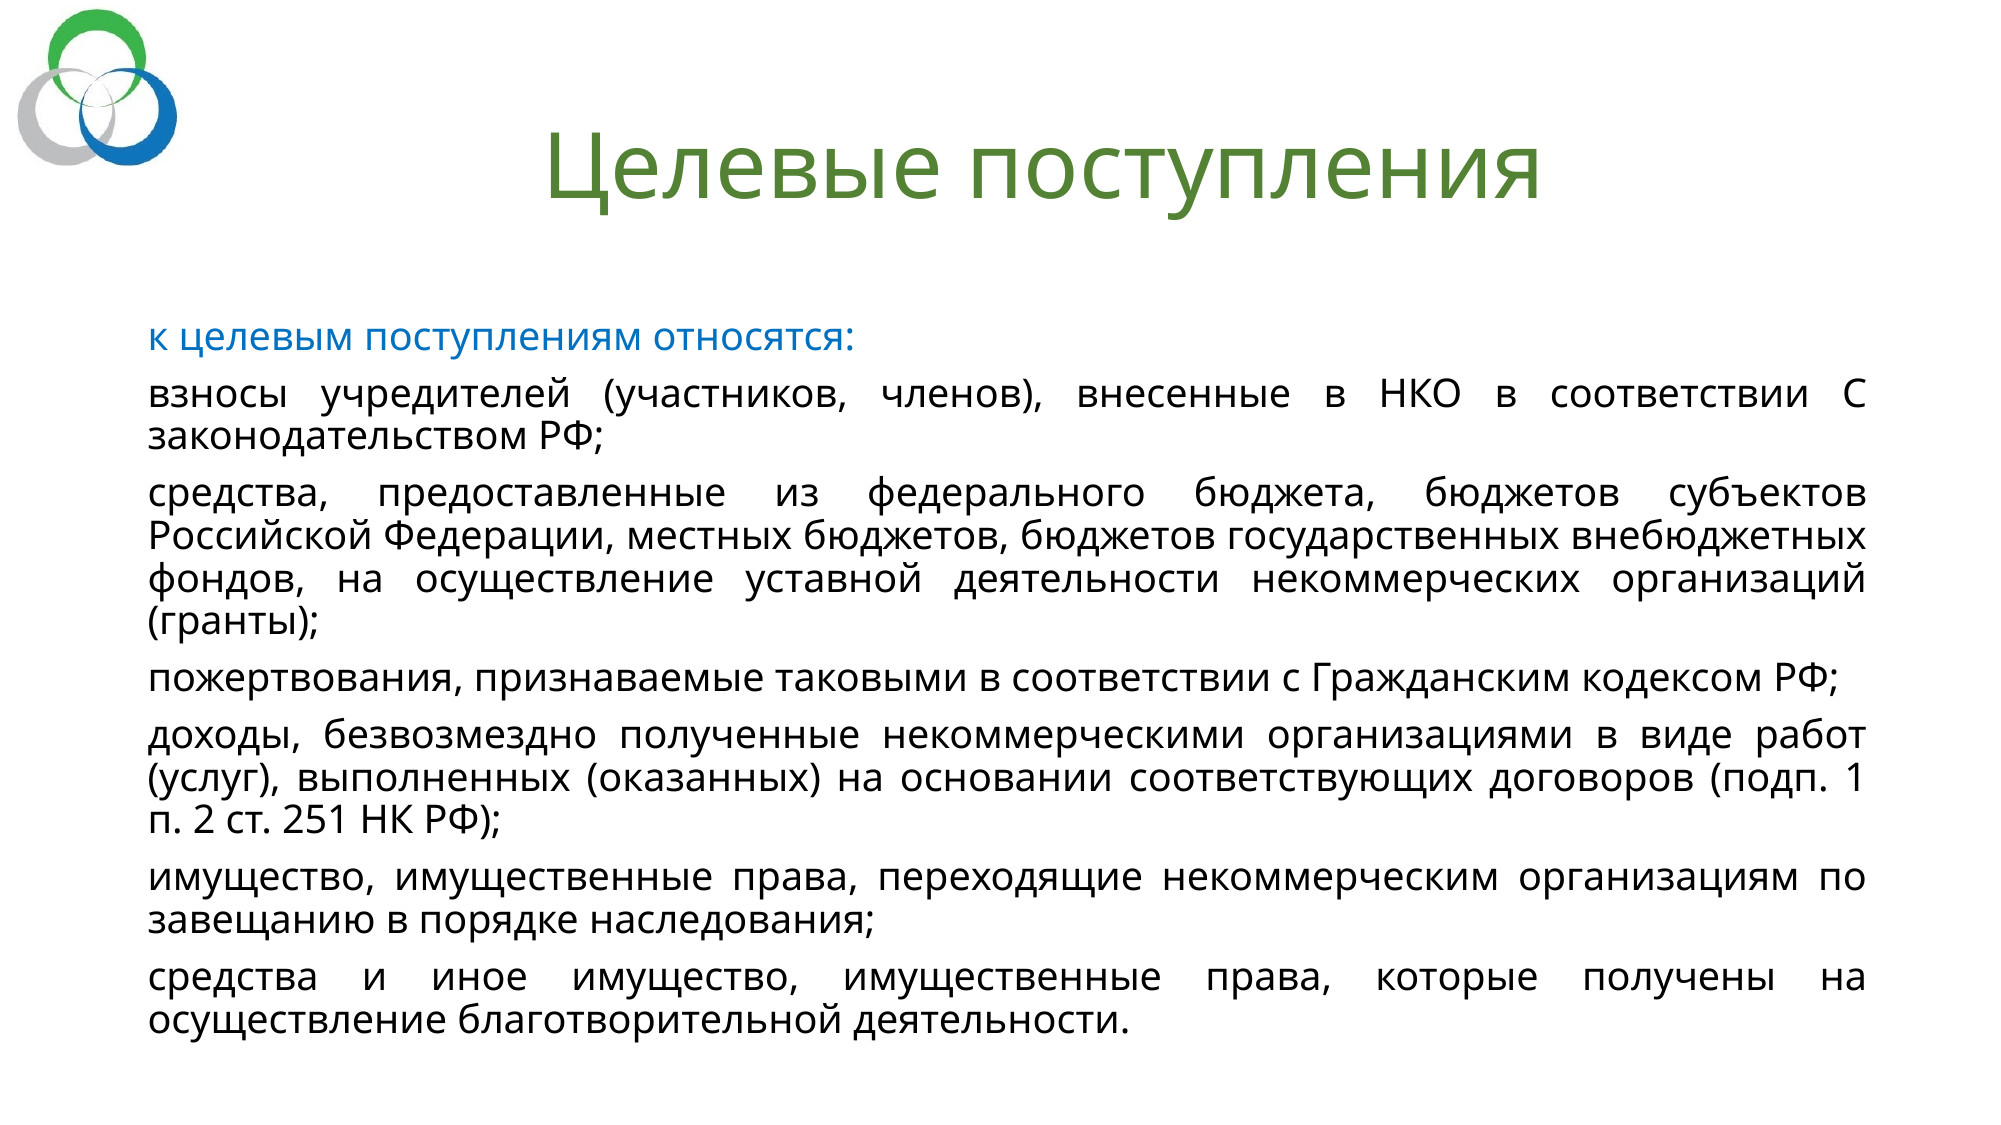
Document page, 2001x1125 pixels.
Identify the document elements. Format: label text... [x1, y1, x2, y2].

picture [11, 7, 182, 169]
title Целевые поступления [181, 59, 1907, 278]
list к целевым поступлениям относятся: взносы учредителей (участников, членов), внесенные в НКО в соответствии С законодательством РФ; средства, предоставленные из федерального бюджета, бюджетов субъектов Российской Федерации, местных бюджетов, бюджетов государственных внебюджетных фондов, на осуществление уставной деятельности некоммерческих организаций (гранты); пожертвования, признаваемые таковыми в соответствии с Гражданским кодексом РФ; доходы, безвозмездно полученные некоммерческими организациями в виде работ (услуг), выполненных (оказанных) на основании соответствующих договоров (подп. 1 п. 2 ст. 251 НК РФ); имущество, имущественные права, переходящие некоммерческим организациям по завещанию в порядке наследования; средства и иное имущество, имущественные права, которые получены на осуществление благотворительной деятельности. [132, 308, 1884, 1079]
